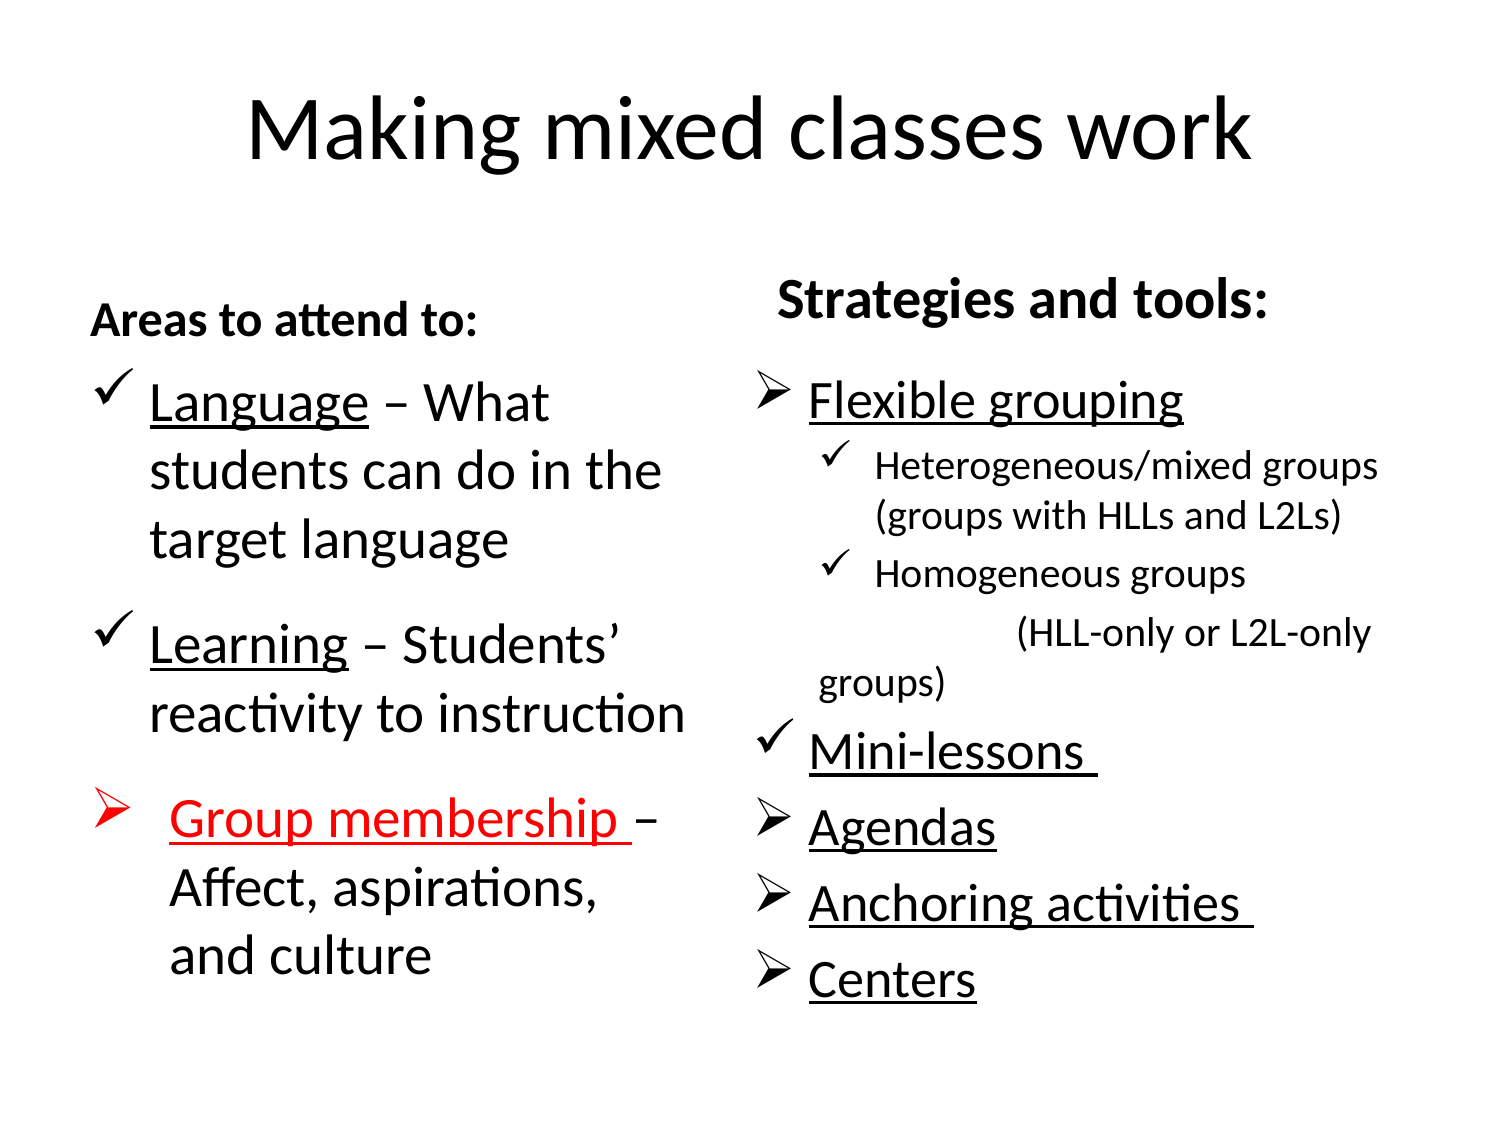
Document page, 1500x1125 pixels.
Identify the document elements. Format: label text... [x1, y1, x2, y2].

title Making mixed classes work [75, 29, 1425, 217]
list Strategies and tools: [761, 232, 1425, 338]
list Areas to attend to: [75, 251, 738, 357]
list Flexible grouping Heterogeneous/mixed groups (groups with HLLs and L2Ls) Homogeneous groups (HLL-only or L2L-only groups) Mini-lessons Agendas Anchoring activities Centers [737, 356, 1453, 1100]
list Language – What students can do in the target language Learning – Students’ reactivity to instruction Group membership – Affect, aspirations, and culture [75, 356, 710, 1005]
